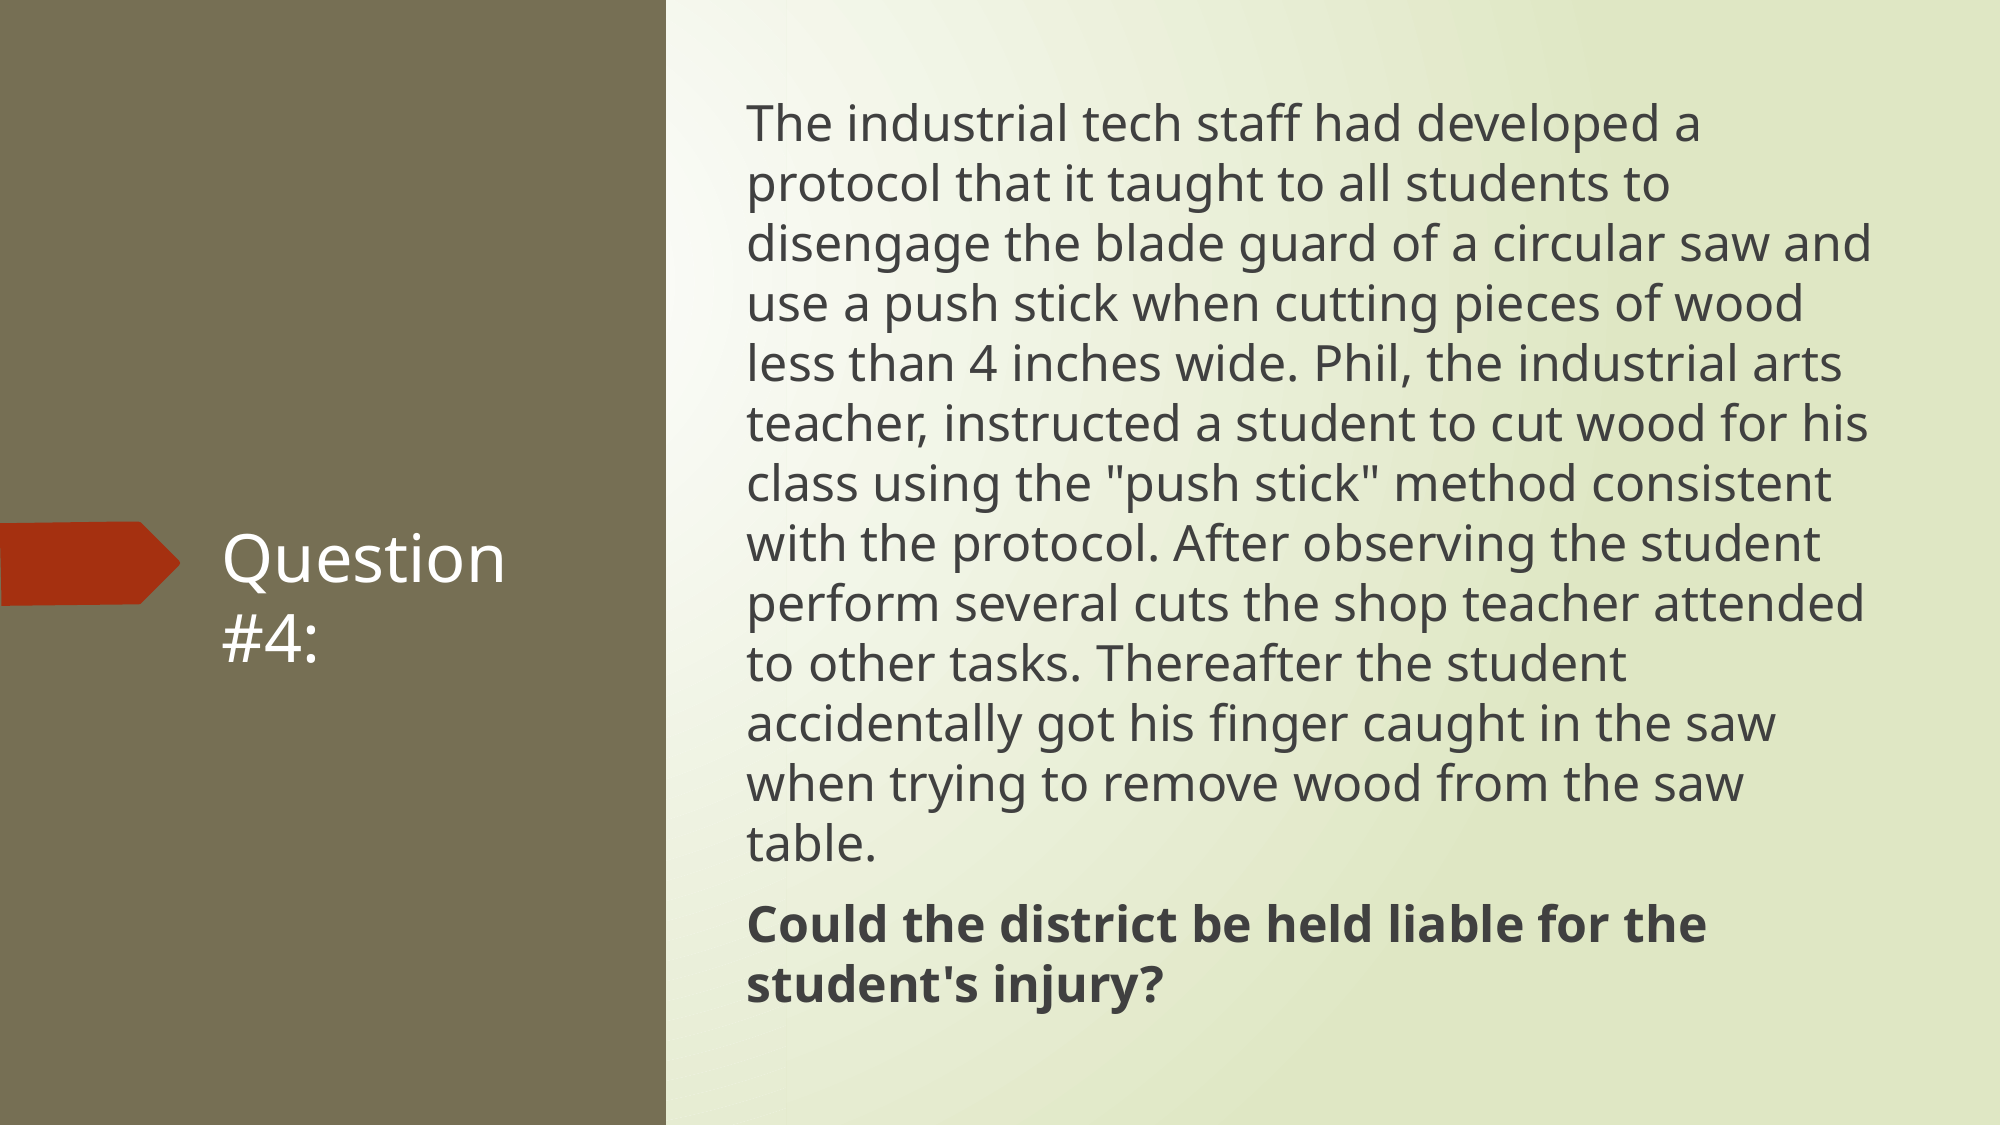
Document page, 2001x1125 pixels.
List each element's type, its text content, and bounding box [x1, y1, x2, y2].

list The industrial tech staff had developed a protocol that it taught to all students to disengage the blade guard of a circular saw and use a push stick when cutting pieces of wood less than 4 inches wide. Phil, the industrial arts teacher, instructed a student to cut wood for his class using the "push stick" method consistent with the protocol. After observing the student perform several cuts the shop teacher attended to other tasks. Thereafter the student accidentally got his finger caught in the saw when trying to remove wood from the saw table. Could the district be held liable for the student's injury? [731, 84, 1898, 1043]
title Question #4: [206, 508, 610, 1006]
text_box [785, 0, 2000, 1125]
text_box [0, 0, 667, 1125]
text_box [0, 521, 181, 606]
